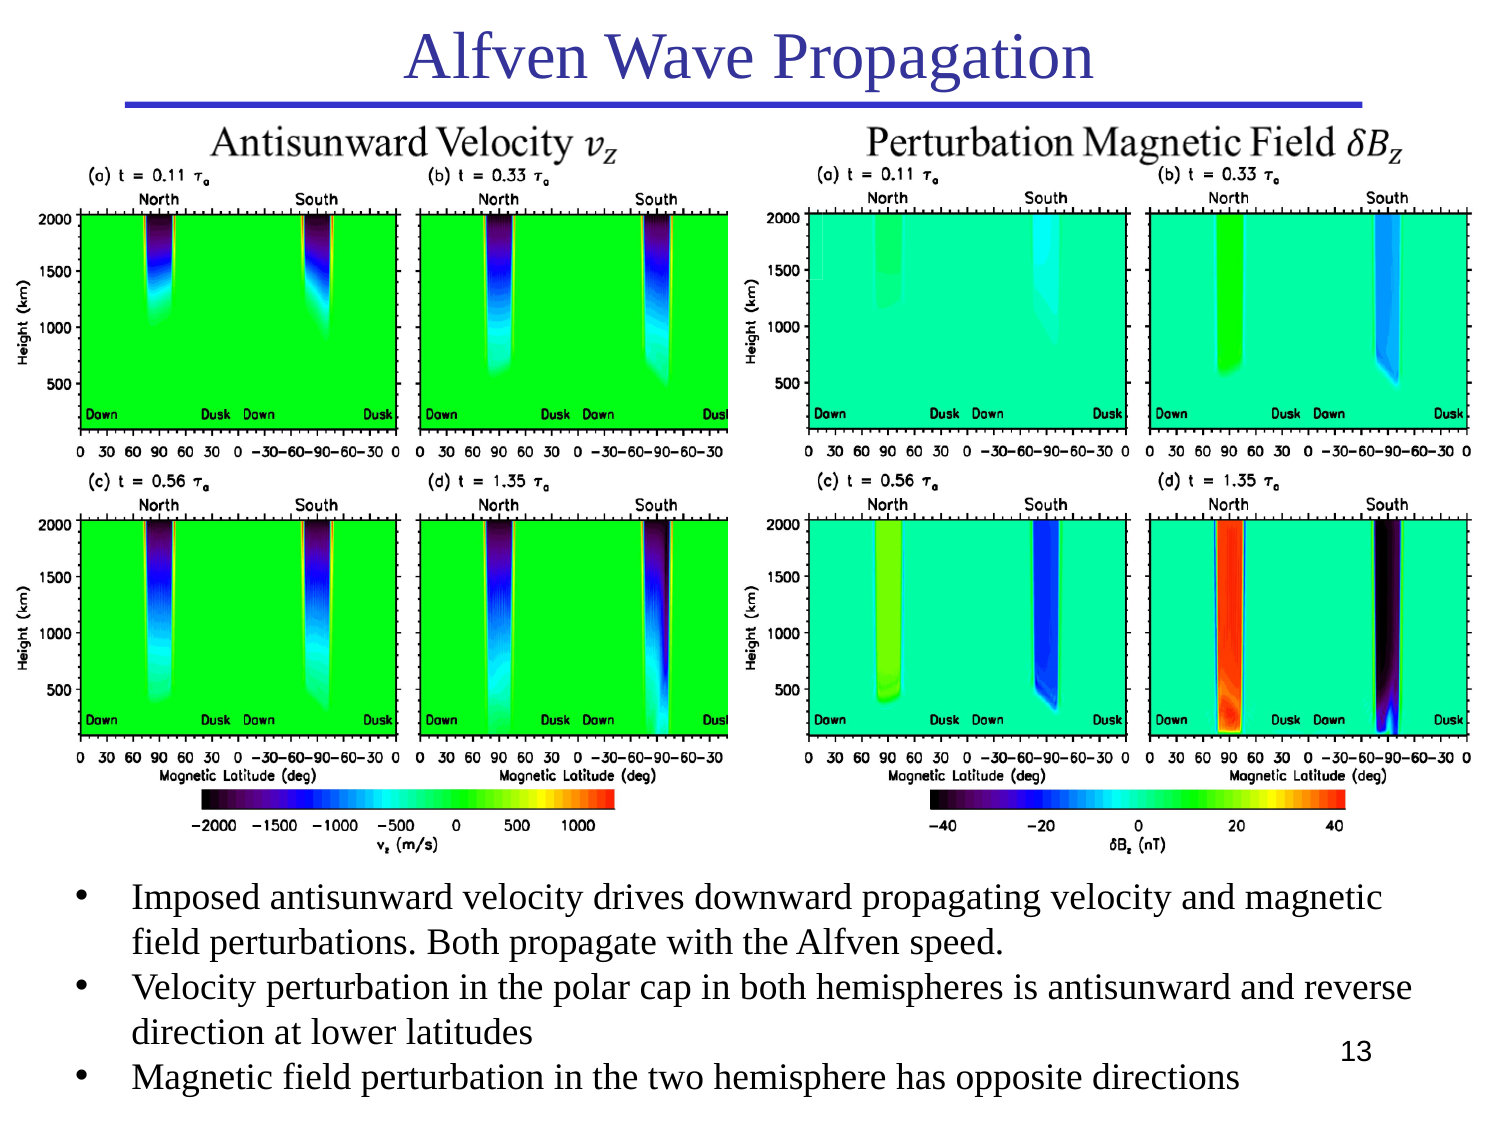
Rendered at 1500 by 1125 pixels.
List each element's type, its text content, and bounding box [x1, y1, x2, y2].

text_box Imposed antisunward velocity drives downward propagating velocity and magnetic field perturbations. Both propagate with the Alfven speed. Velocity perturbation in the polar cap in both hemispheres is antisunward and reverse direction at lower latitudes Magnetic field perturbation in the two hemisphere has opposite directions [60, 873, 1448, 1105]
text_box [821, 107, 1450, 150]
text_box Alfven Wave Propagation [99, 4, 1400, 100]
picture [0, 152, 1485, 866]
text_box [99, 107, 729, 151]
